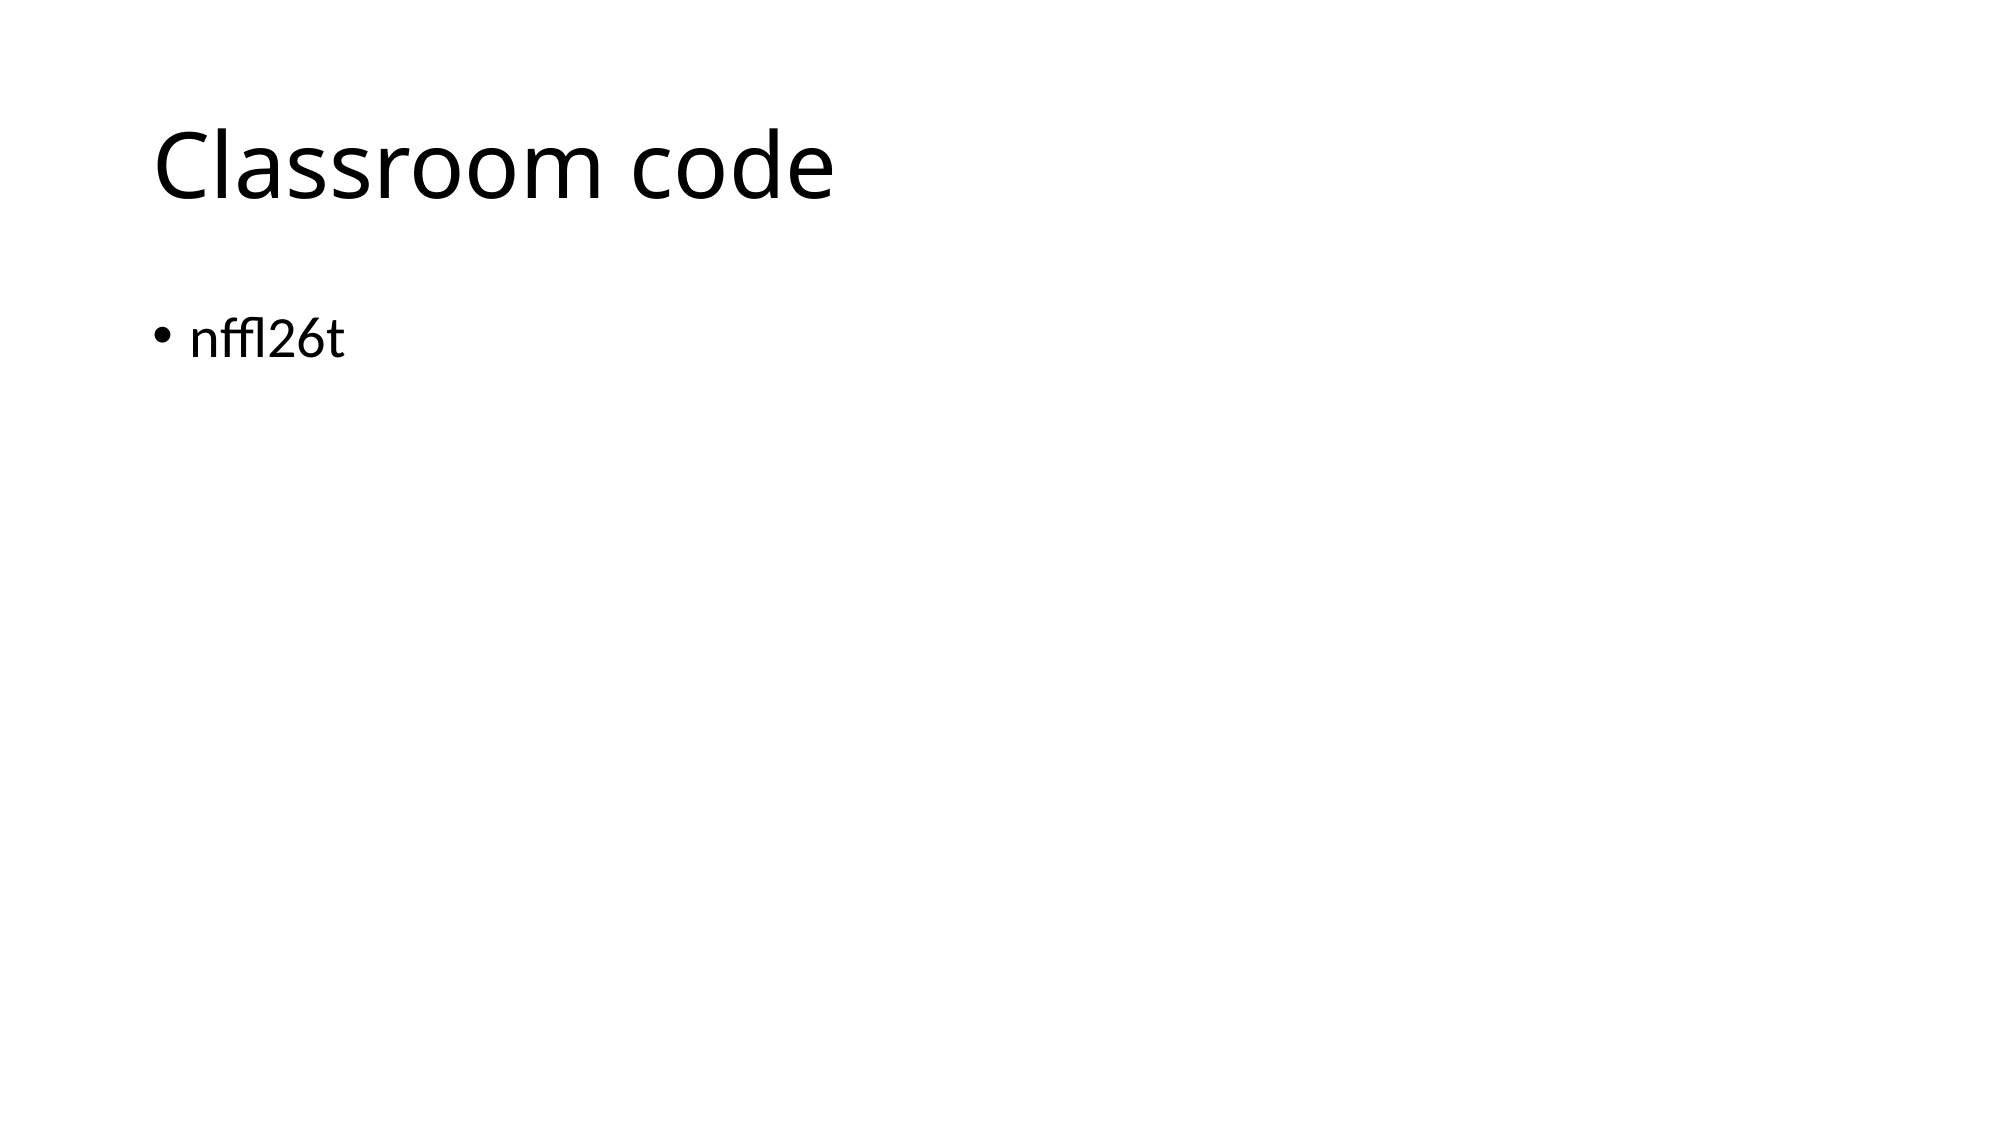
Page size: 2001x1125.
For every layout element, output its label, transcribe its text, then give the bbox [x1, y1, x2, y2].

list nffl26t [137, 299, 1863, 1014]
title Classroom code [137, 59, 1863, 278]
